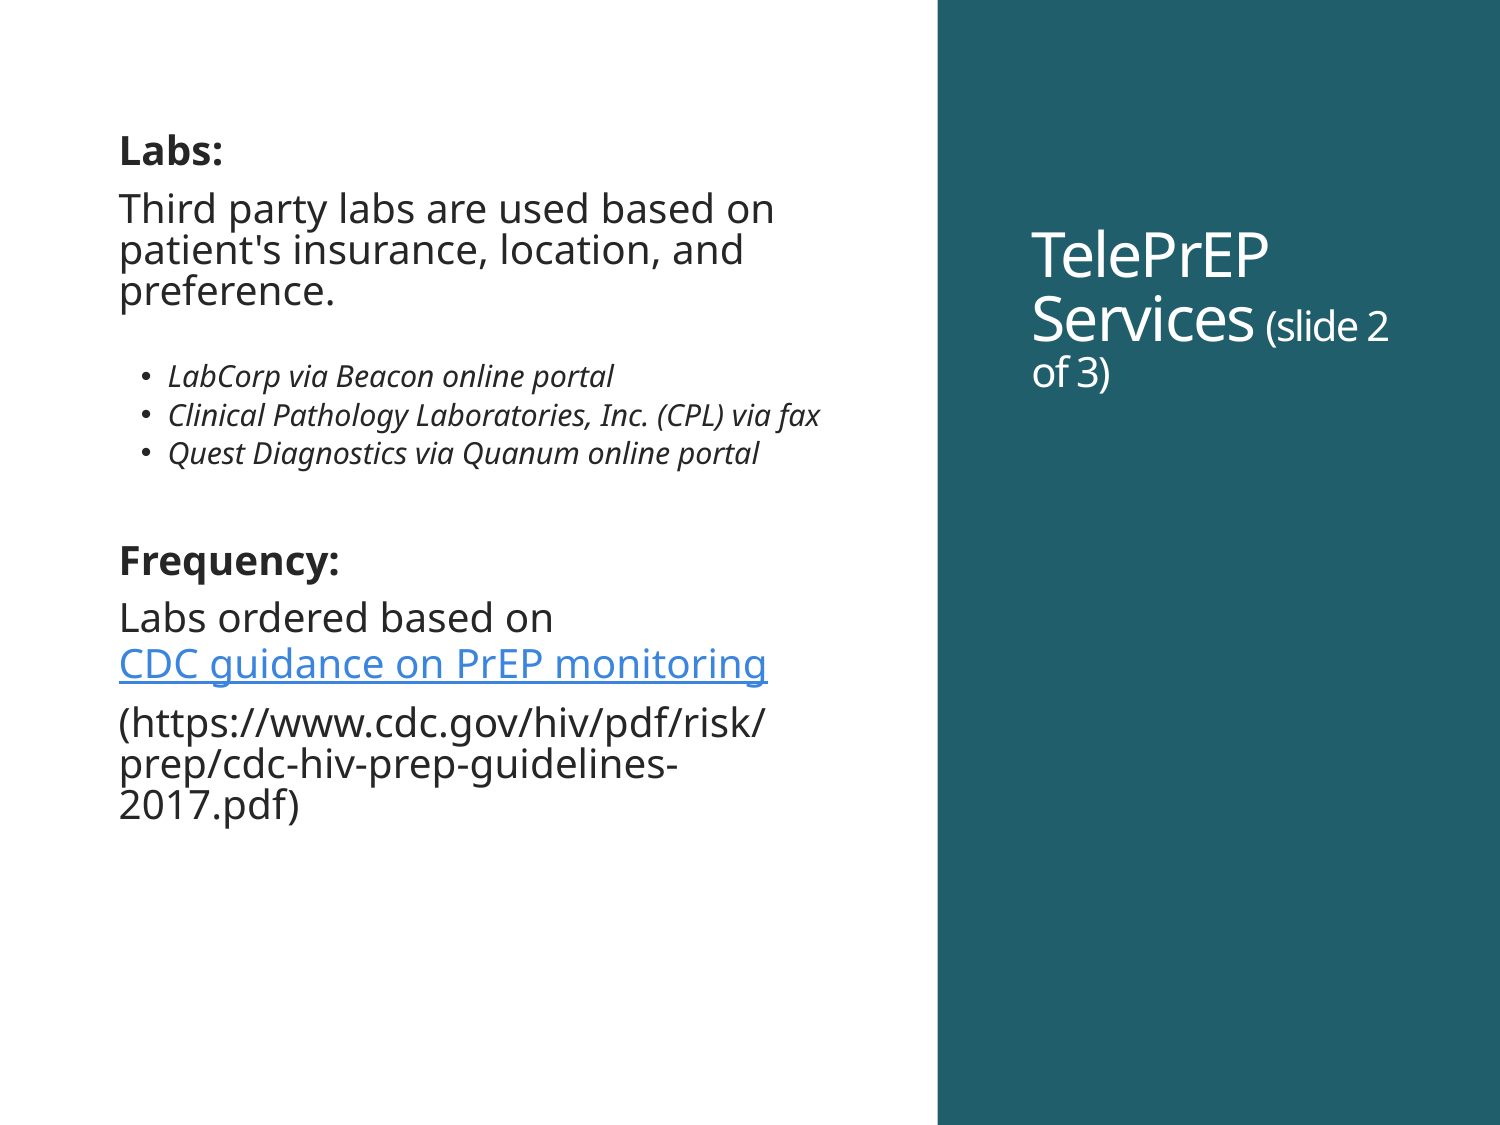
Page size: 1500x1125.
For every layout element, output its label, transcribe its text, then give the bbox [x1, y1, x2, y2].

title TelePrEP Services (slide 2 of 3) [1016, 88, 1433, 404]
list Labs: Third party labs are used based on patient's insurance, location, and preference. LabCorp via Beacon online portal Clinical Pathology Laboratories, Inc. (CPL) via fax Quest Diagnostics via Quanum online portal Frequency: Labs ordered based on CDC guidance on PrEP monitoring (https://www.cdc.gov/hiv/pdf/risk/prep/cdc-hiv-prep-guidelines-2017.pdf) [93, 125, 844, 875]
